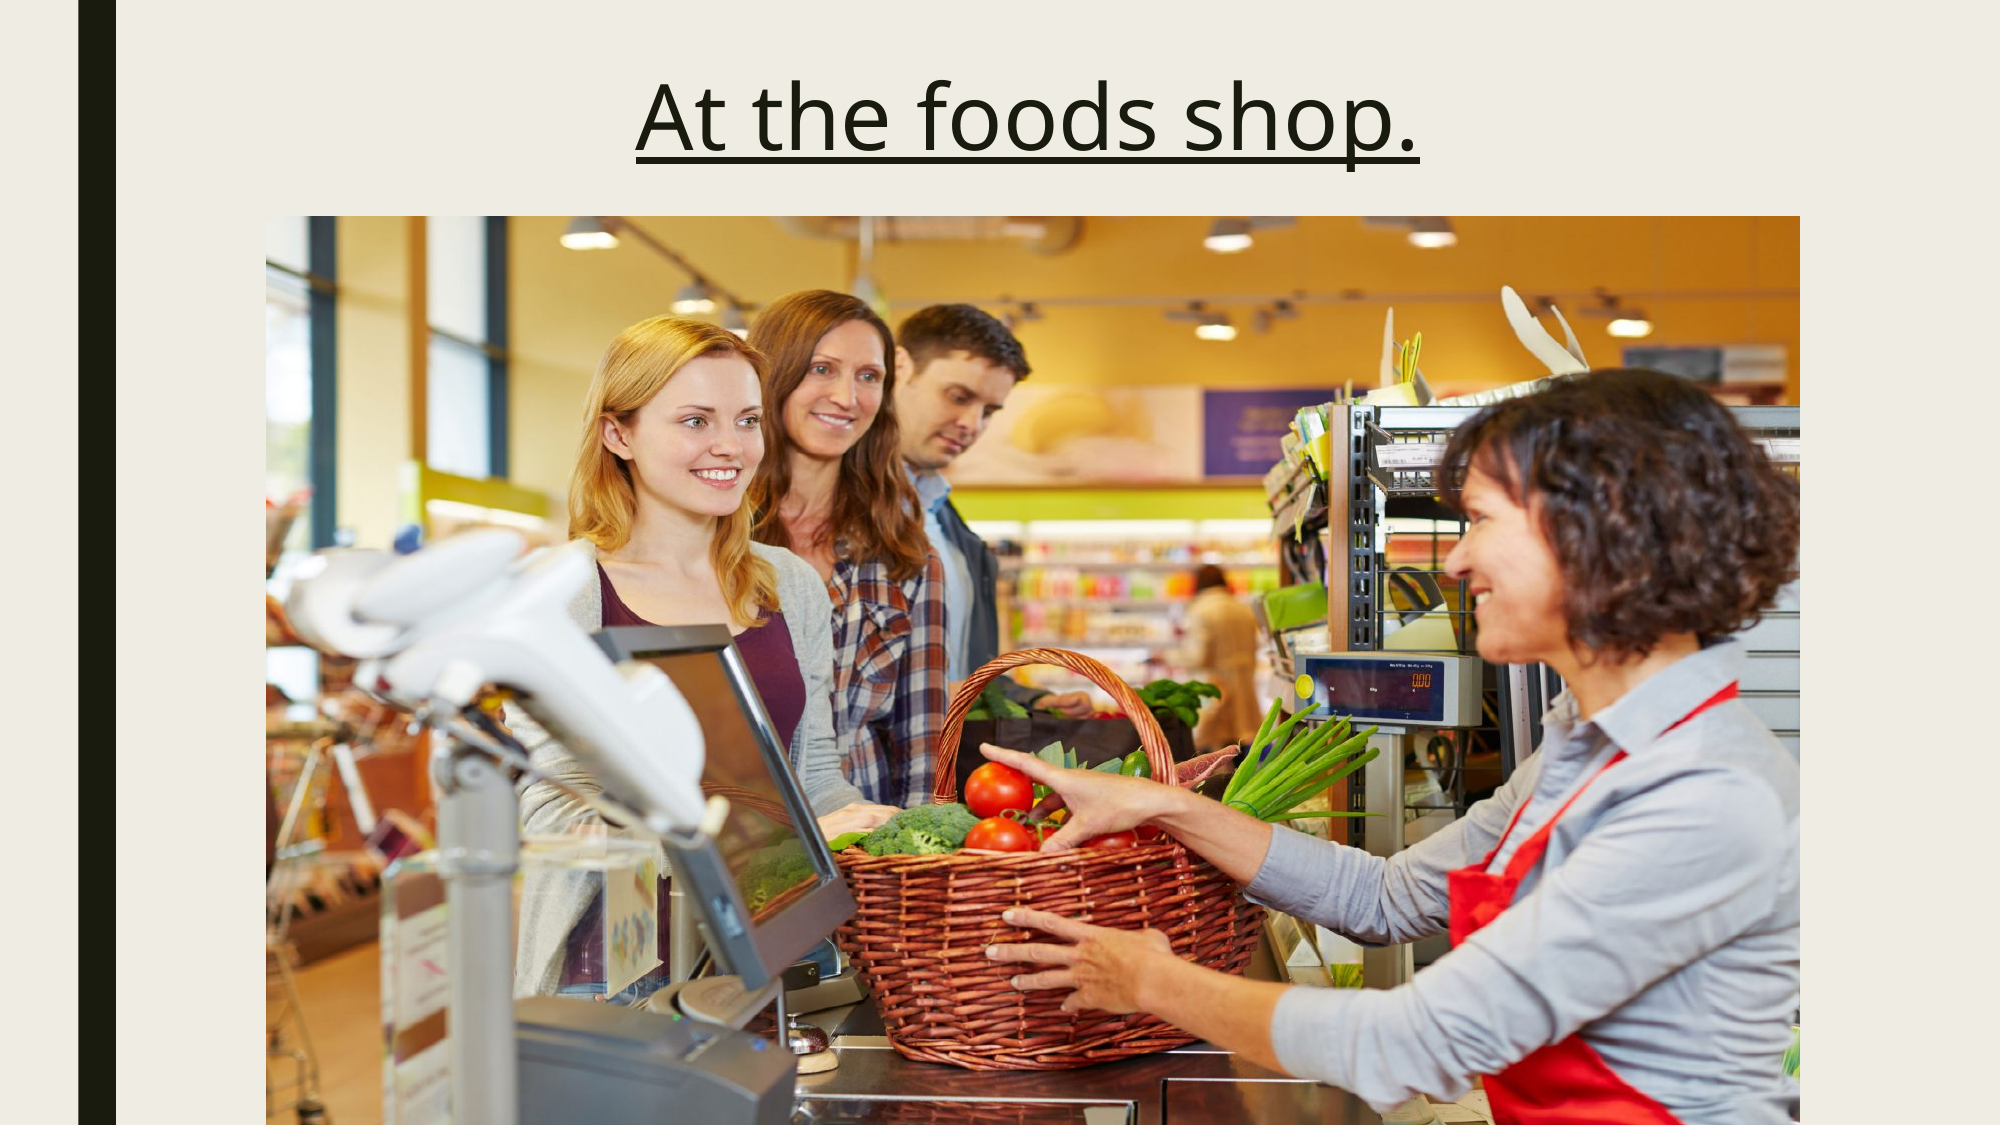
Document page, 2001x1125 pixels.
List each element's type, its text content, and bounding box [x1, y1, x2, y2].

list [266, 216, 1800, 1125]
title At the foods shop. [620, 64, 1800, 216]
